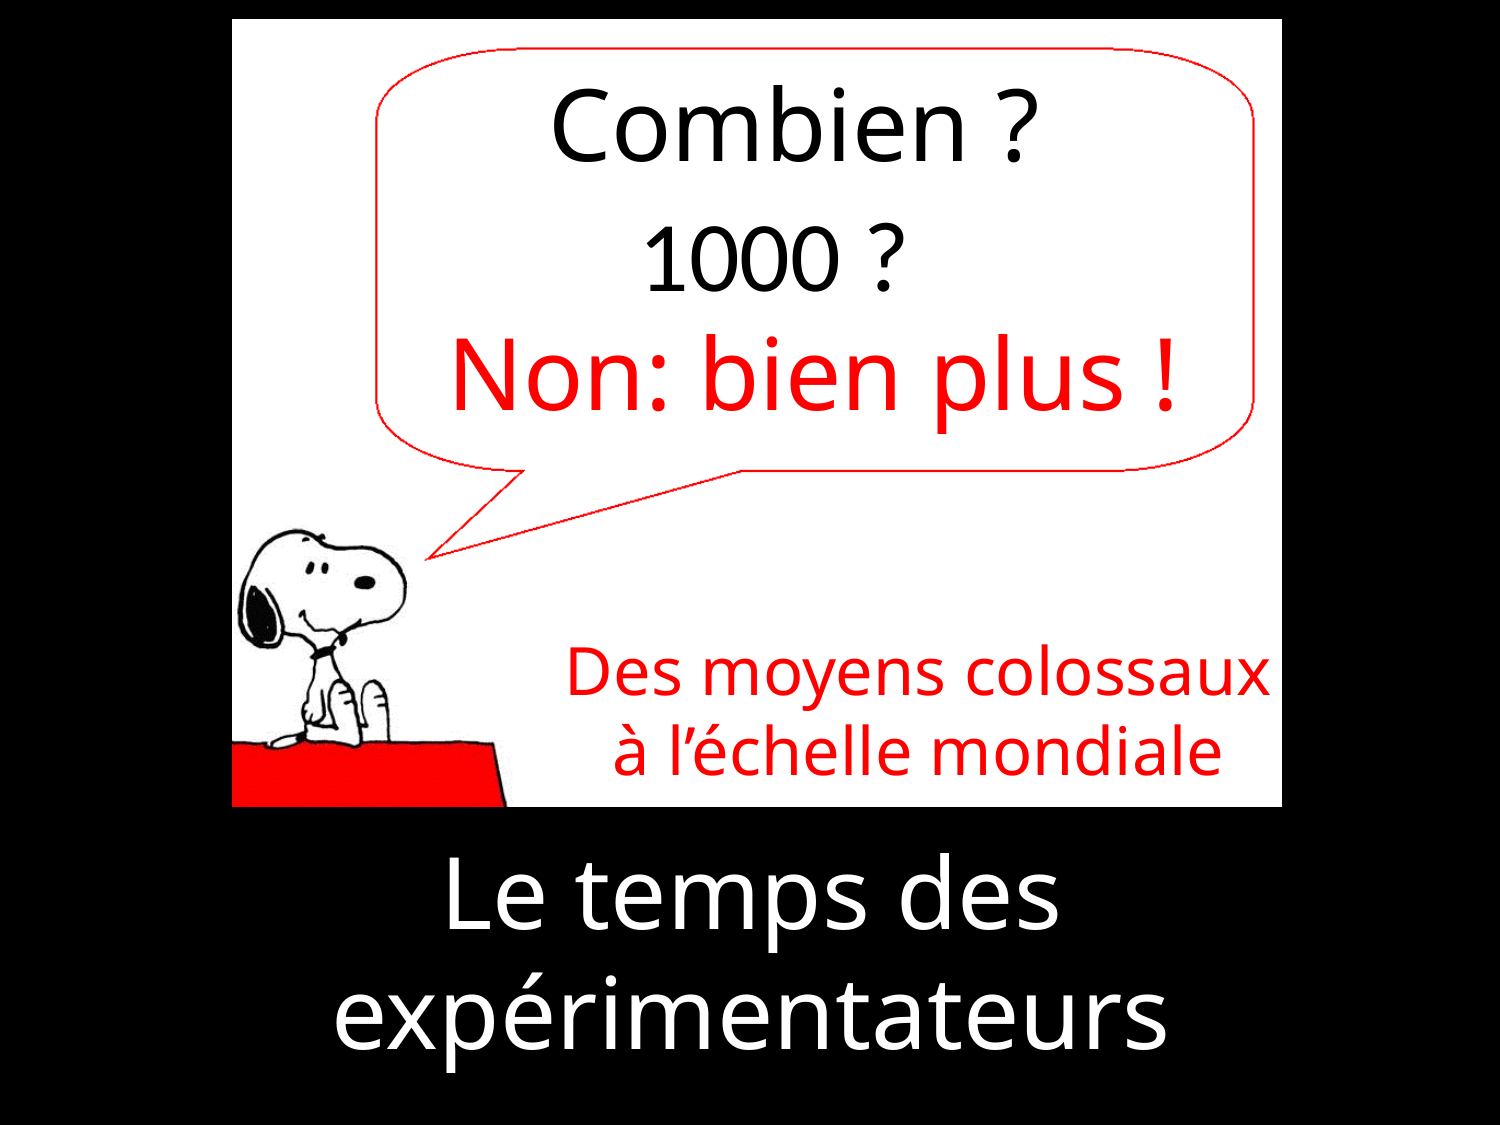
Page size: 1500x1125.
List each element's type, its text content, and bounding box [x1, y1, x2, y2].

picture [231, 18, 1282, 807]
text_box Le temps des expérimentateurs [316, 822, 1187, 1077]
